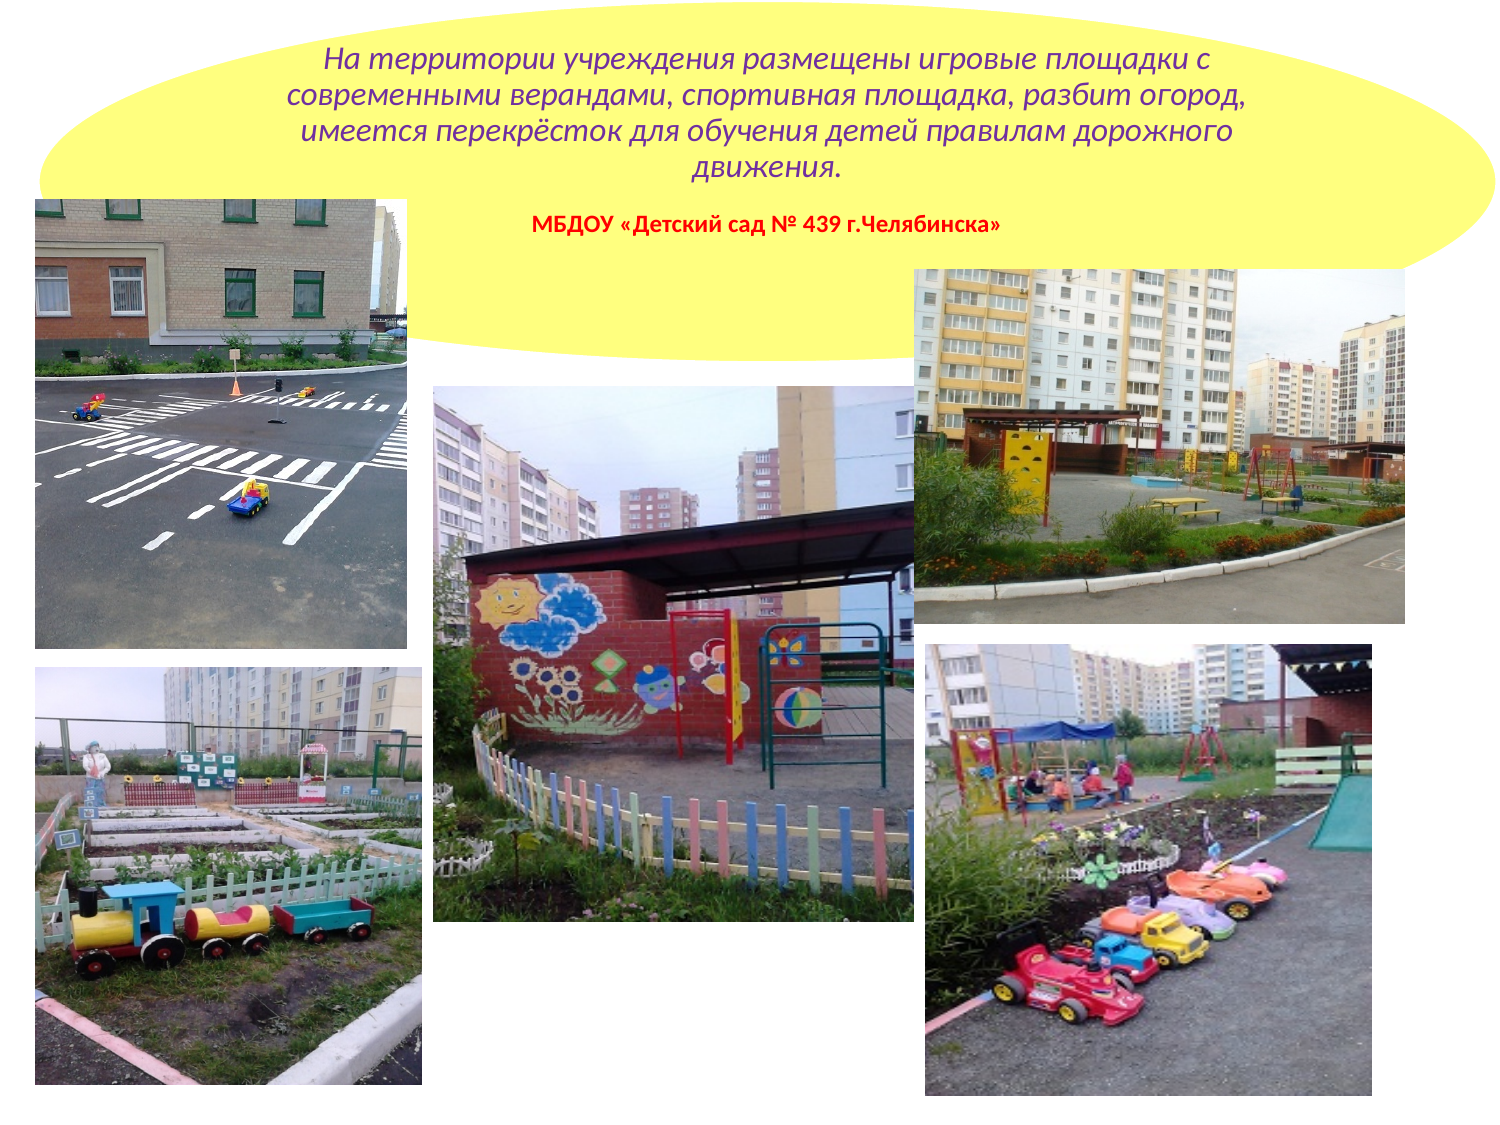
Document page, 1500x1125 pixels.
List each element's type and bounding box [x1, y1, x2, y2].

list [913, 269, 1406, 624]
picture [925, 644, 1372, 1097]
text_box [222, 0, 1313, 364]
picture [34, 667, 422, 1085]
picture [34, 198, 408, 649]
list [433, 386, 915, 922]
